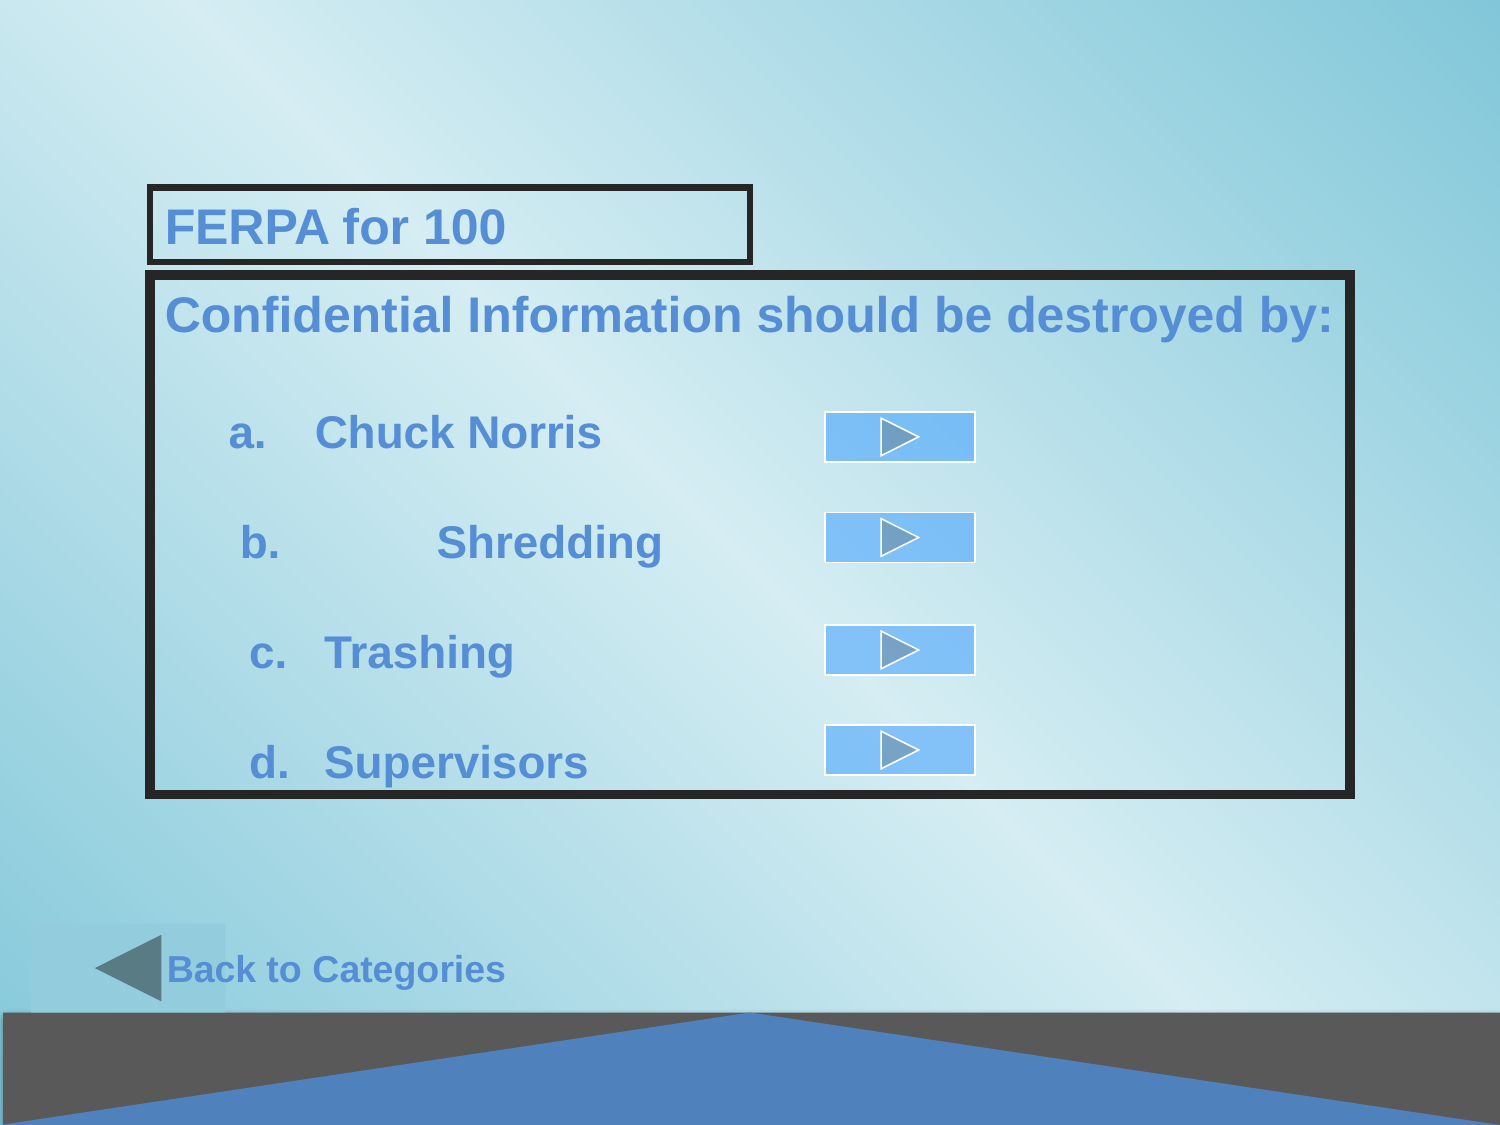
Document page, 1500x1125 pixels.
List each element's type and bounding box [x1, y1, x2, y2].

text_box [0, 0, 1500, 1125]
